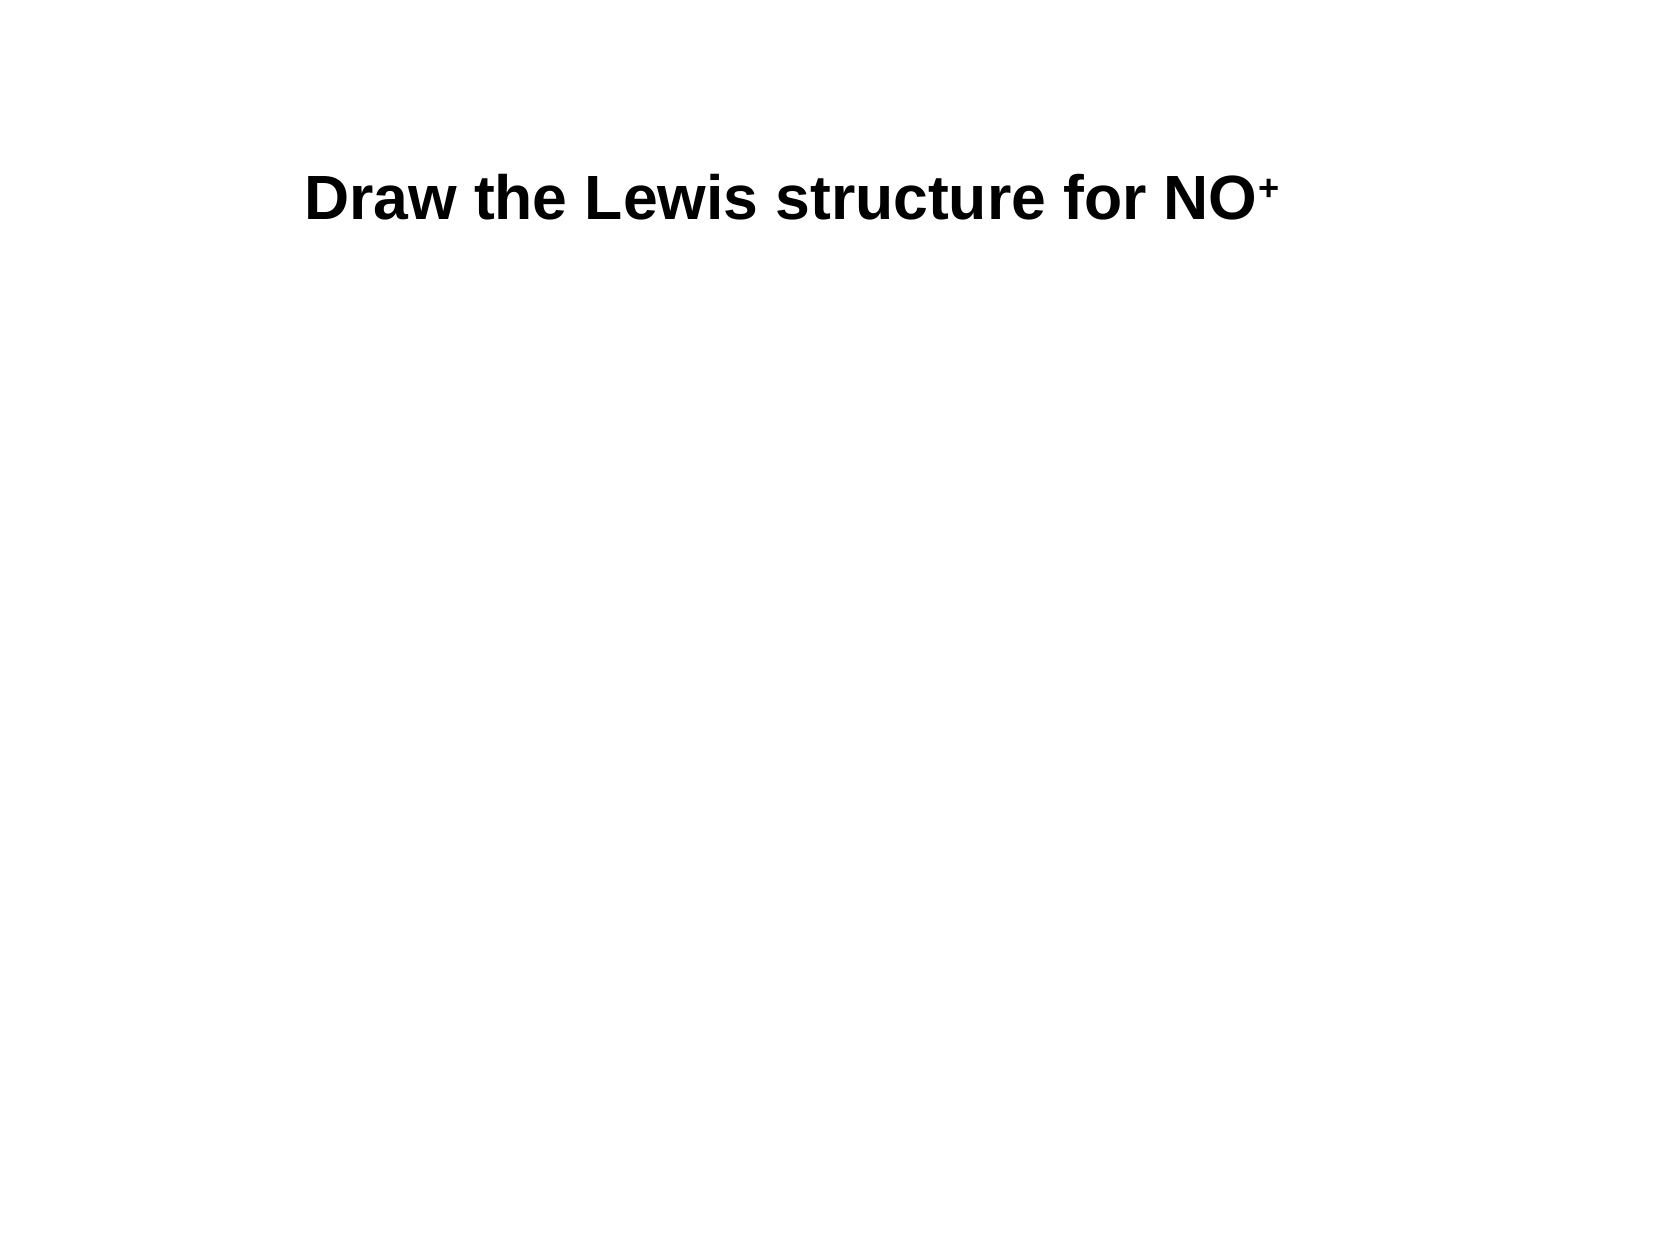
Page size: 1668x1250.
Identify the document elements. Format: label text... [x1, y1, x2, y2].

text_box Draw the Lewis structure for NO+ [289, 149, 1432, 240]
